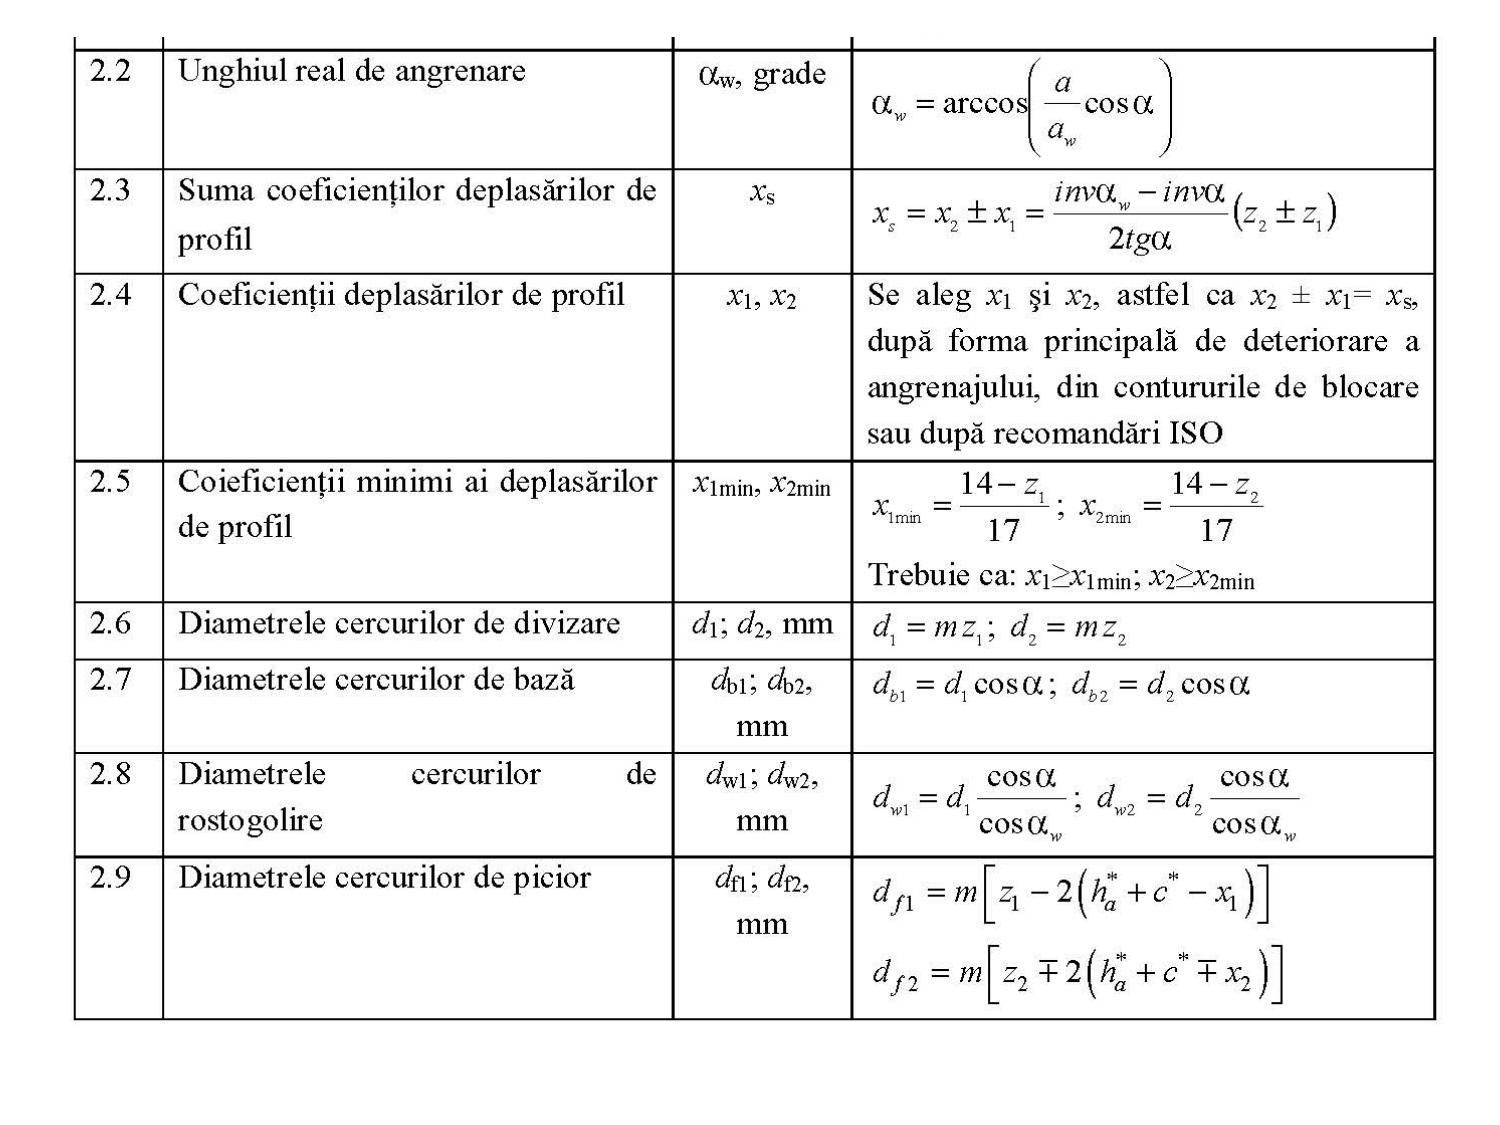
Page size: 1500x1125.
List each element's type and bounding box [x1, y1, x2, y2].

picture [57, 37, 1448, 1026]
